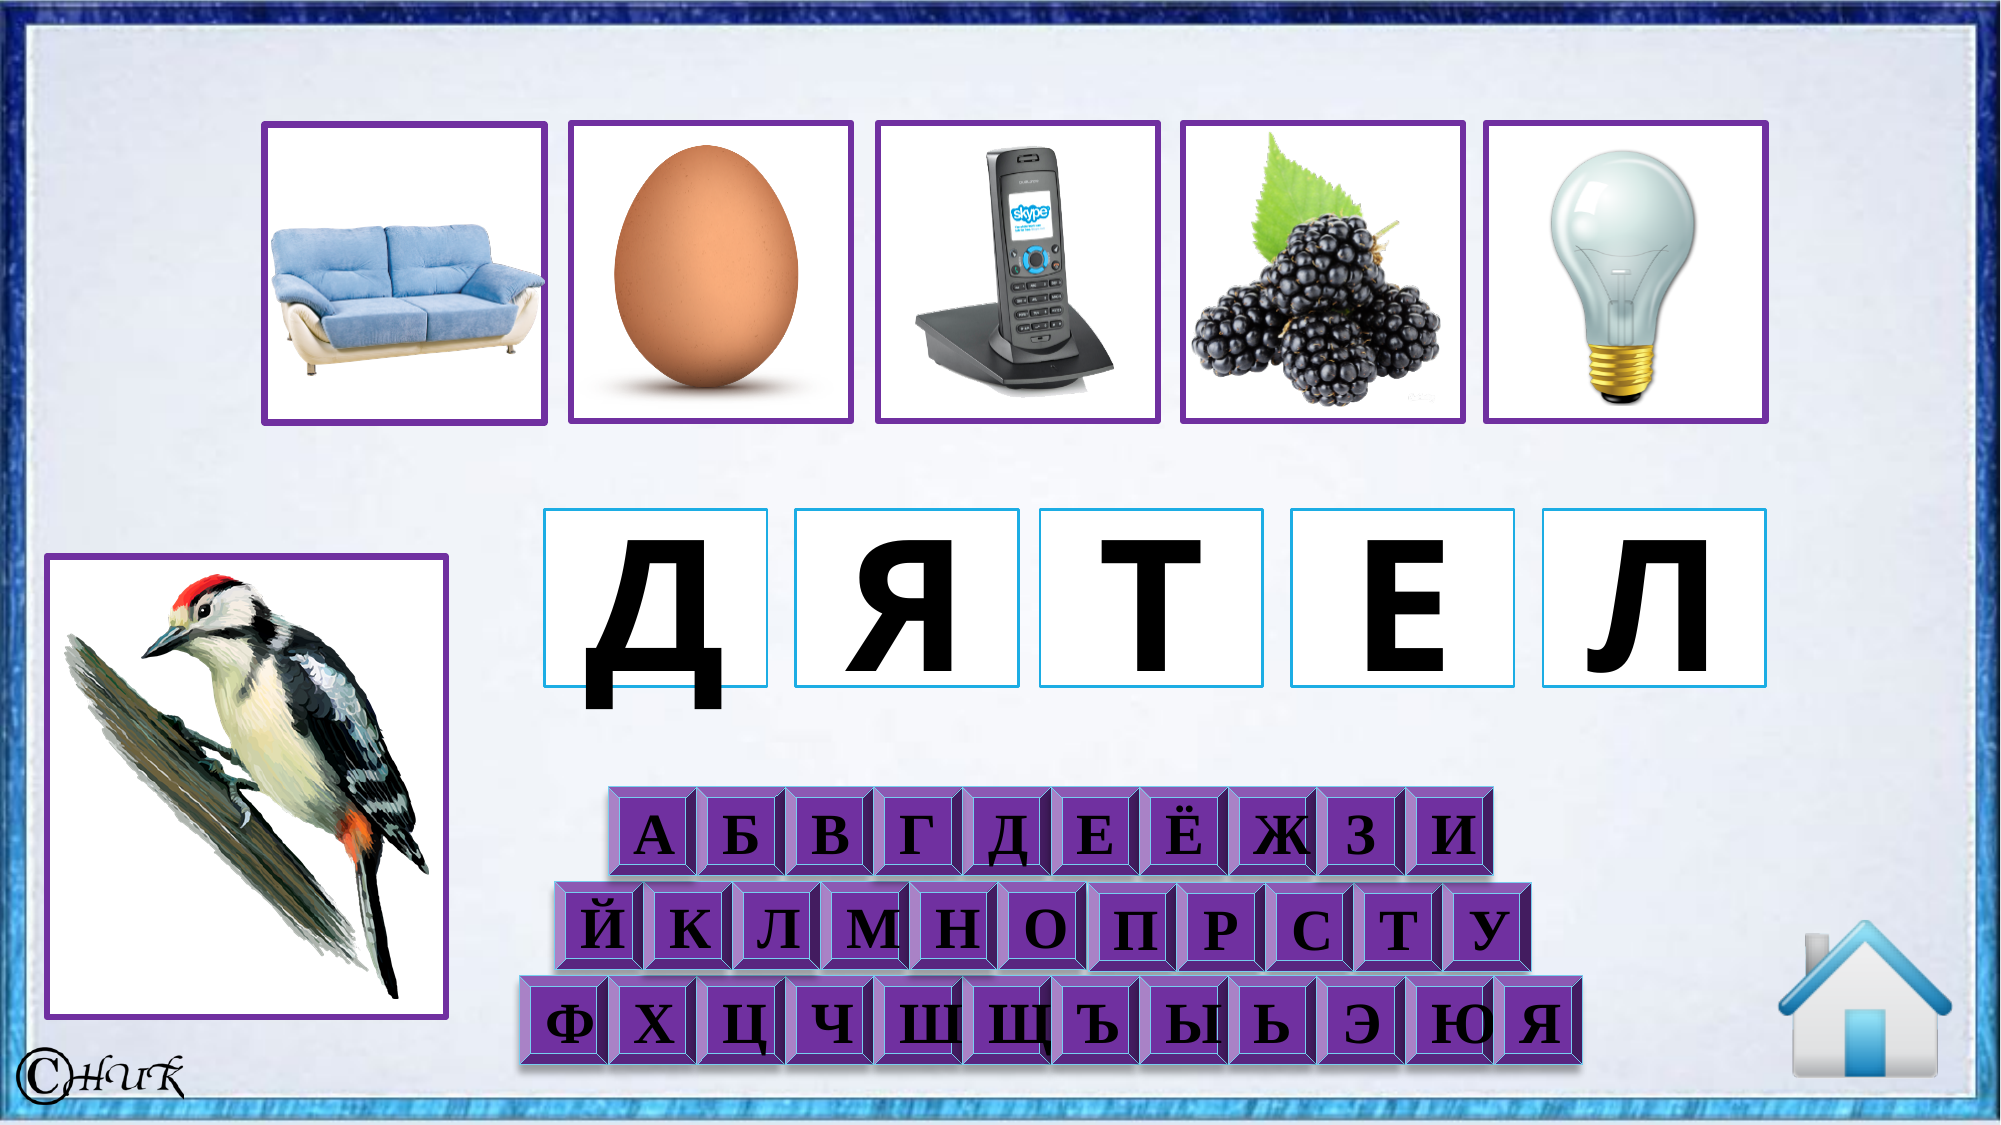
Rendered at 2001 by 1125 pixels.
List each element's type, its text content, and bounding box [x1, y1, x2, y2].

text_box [264, 124, 545, 423]
text_box О [998, 881, 1087, 970]
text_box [1485, 122, 1766, 422]
text_box Я [794, 508, 1020, 688]
text_box З [1316, 786, 1405, 876]
text_box В [785, 786, 873, 876]
text_box Д [543, 508, 768, 688]
text_box Н [909, 881, 998, 970]
text_box Р [1176, 882, 1265, 972]
text_box Ж [1228, 786, 1316, 876]
text_box Я [1493, 975, 1583, 1065]
text_box Х [608, 975, 690, 1065]
text_box Ч [785, 977, 873, 1065]
text_box Э [1316, 975, 1405, 1065]
text_box Л [732, 881, 821, 970]
text_box П [1088, 882, 1176, 972]
text_box Б [697, 788, 785, 874]
text_box Ё [1139, 788, 1222, 876]
text_box М [821, 881, 903, 970]
text_box И [1405, 786, 1494, 876]
picture [0, 0, 2001, 1125]
text_box Ъ [1051, 975, 1139, 1065]
text_box Е [1051, 786, 1139, 876]
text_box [46, 556, 447, 1018]
text_box Л [1542, 508, 1767, 688]
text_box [570, 122, 852, 422]
text_box Е [1290, 508, 1515, 688]
text_box А [608, 786, 697, 876]
text_box Ш [873, 975, 957, 1065]
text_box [1182, 122, 1464, 422]
text_box У [1442, 882, 1532, 972]
text_box Ц [696, 983, 779, 1065]
text_box Ф [519, 975, 608, 1065]
text_box Т [1039, 508, 1264, 688]
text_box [877, 122, 1159, 422]
text_box С [1265, 882, 1348, 972]
text_box Й [554, 881, 637, 970]
text_box Д [963, 786, 1051, 873]
text_box Г [873, 786, 963, 876]
text_box Щ [962, 975, 1051, 1065]
text_box Ы [1139, 975, 1228, 1065]
text_box К [643, 881, 732, 970]
text_box Т [1353, 889, 1437, 972]
text_box Ь [1228, 975, 1316, 1065]
text_box Ю [1405, 975, 1493, 1065]
